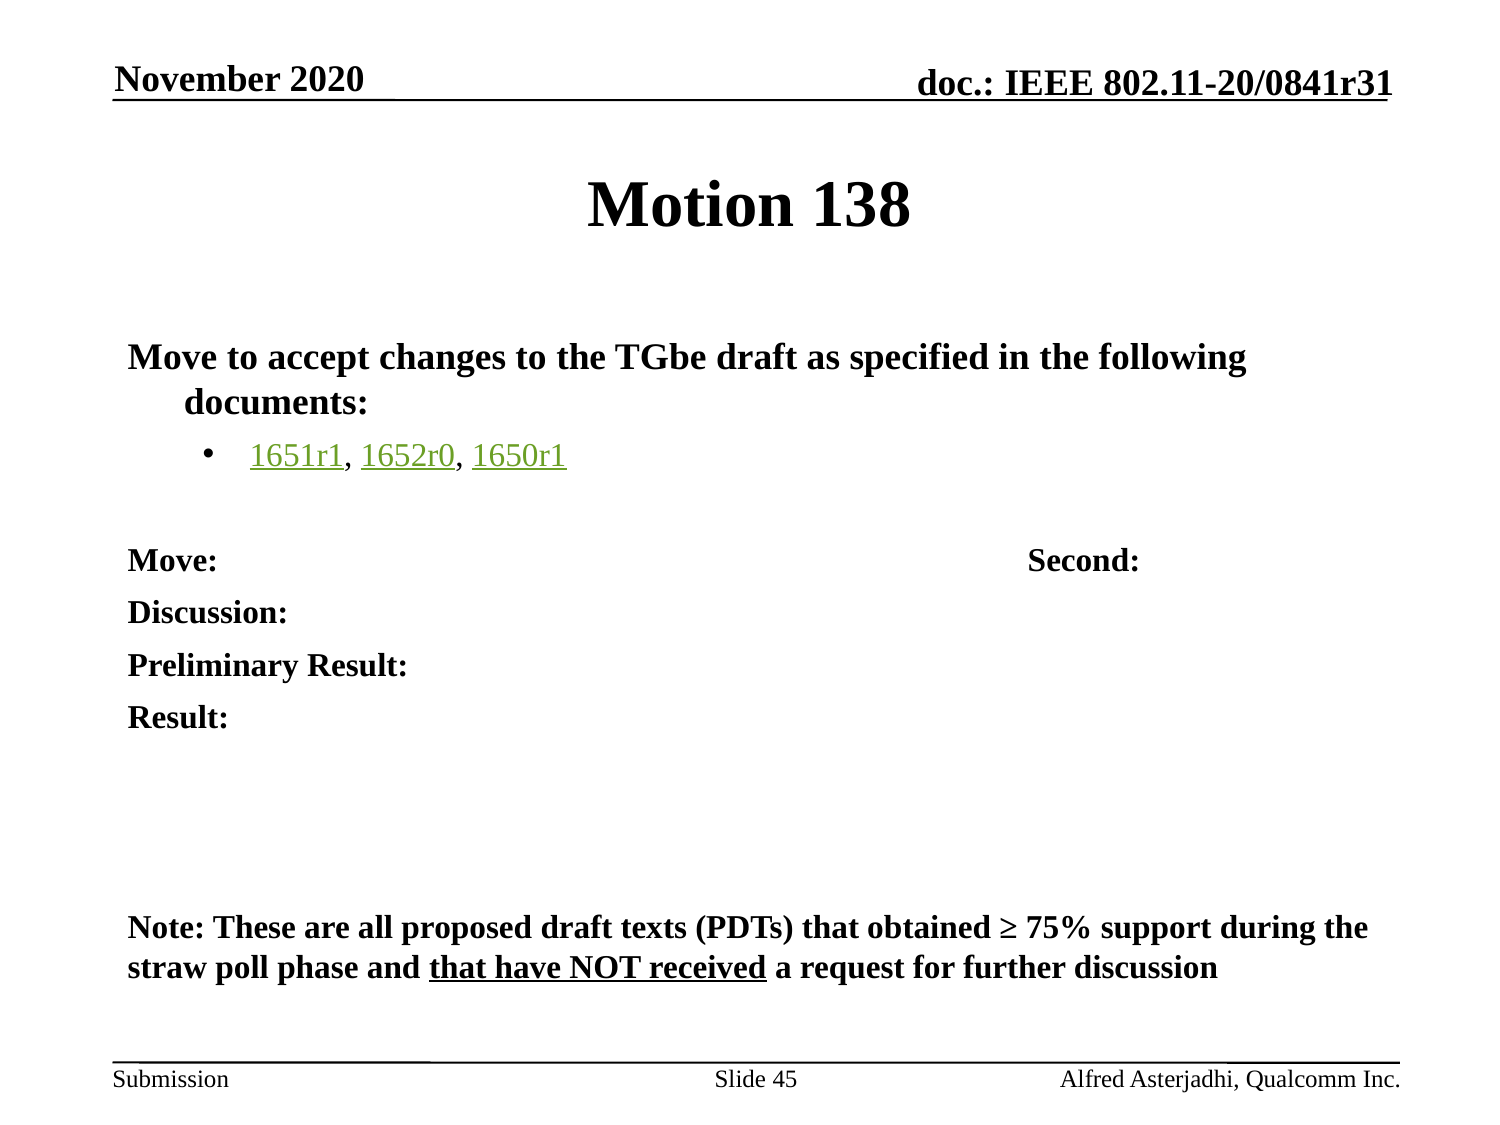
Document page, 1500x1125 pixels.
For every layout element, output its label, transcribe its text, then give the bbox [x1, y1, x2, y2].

title Motion 138 [112, 112, 1388, 288]
list Move to accept changes to the TGbe draft as specified in the following documents: 1651r1, 1652r0, 1650r1 Move: Second: Discussion: Preliminary Result: Result: Note: These are all proposed draft texts (PDTs) that obtained ≥ 75% support during the straw poll phase and that have NOT received a request for further discussion [112, 324, 1388, 1063]
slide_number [114, 54, 423, 100]
footer Alfred Asterjadhi, Qualcomm Inc. [878, 1061, 1402, 1093]
slide_number Slide 45 [712, 1061, 800, 1123]
